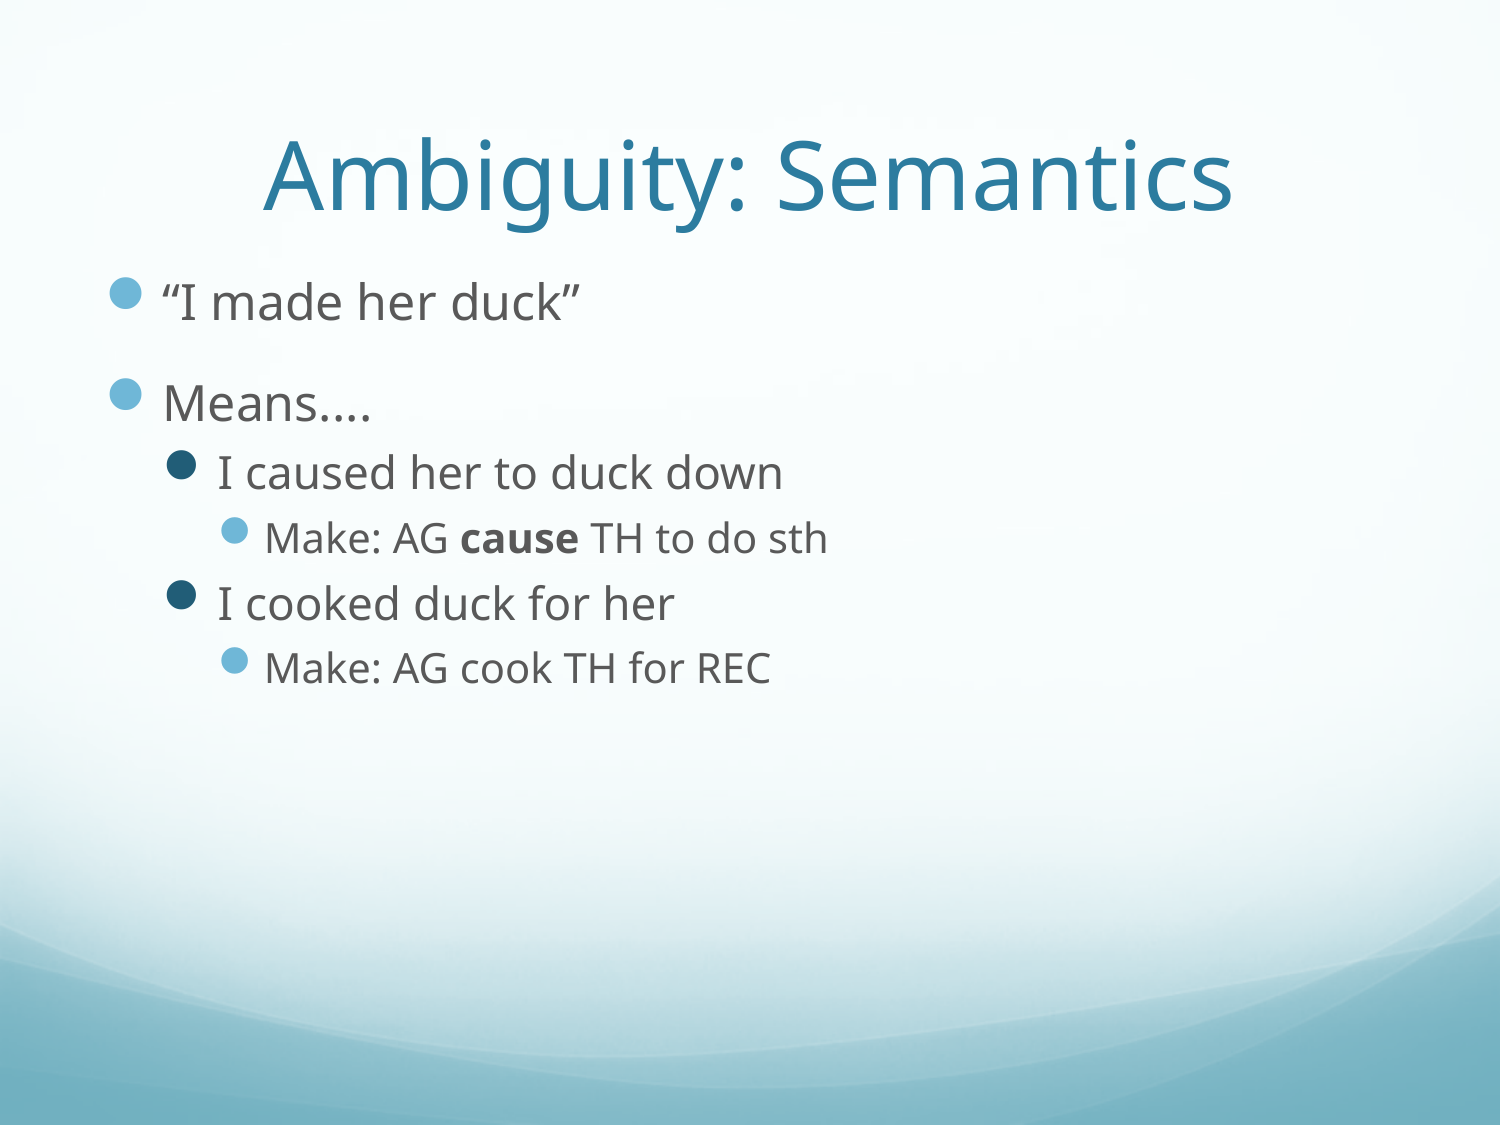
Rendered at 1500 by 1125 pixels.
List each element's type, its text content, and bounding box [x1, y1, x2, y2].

title Ambiguity: Semantics [90, 17, 1410, 237]
list “I made her duck” Means.... I caused her to duck down Make: AG cause TH to do sth I cooked duck for her Make: AG cook TH for REC [90, 262, 1410, 975]
